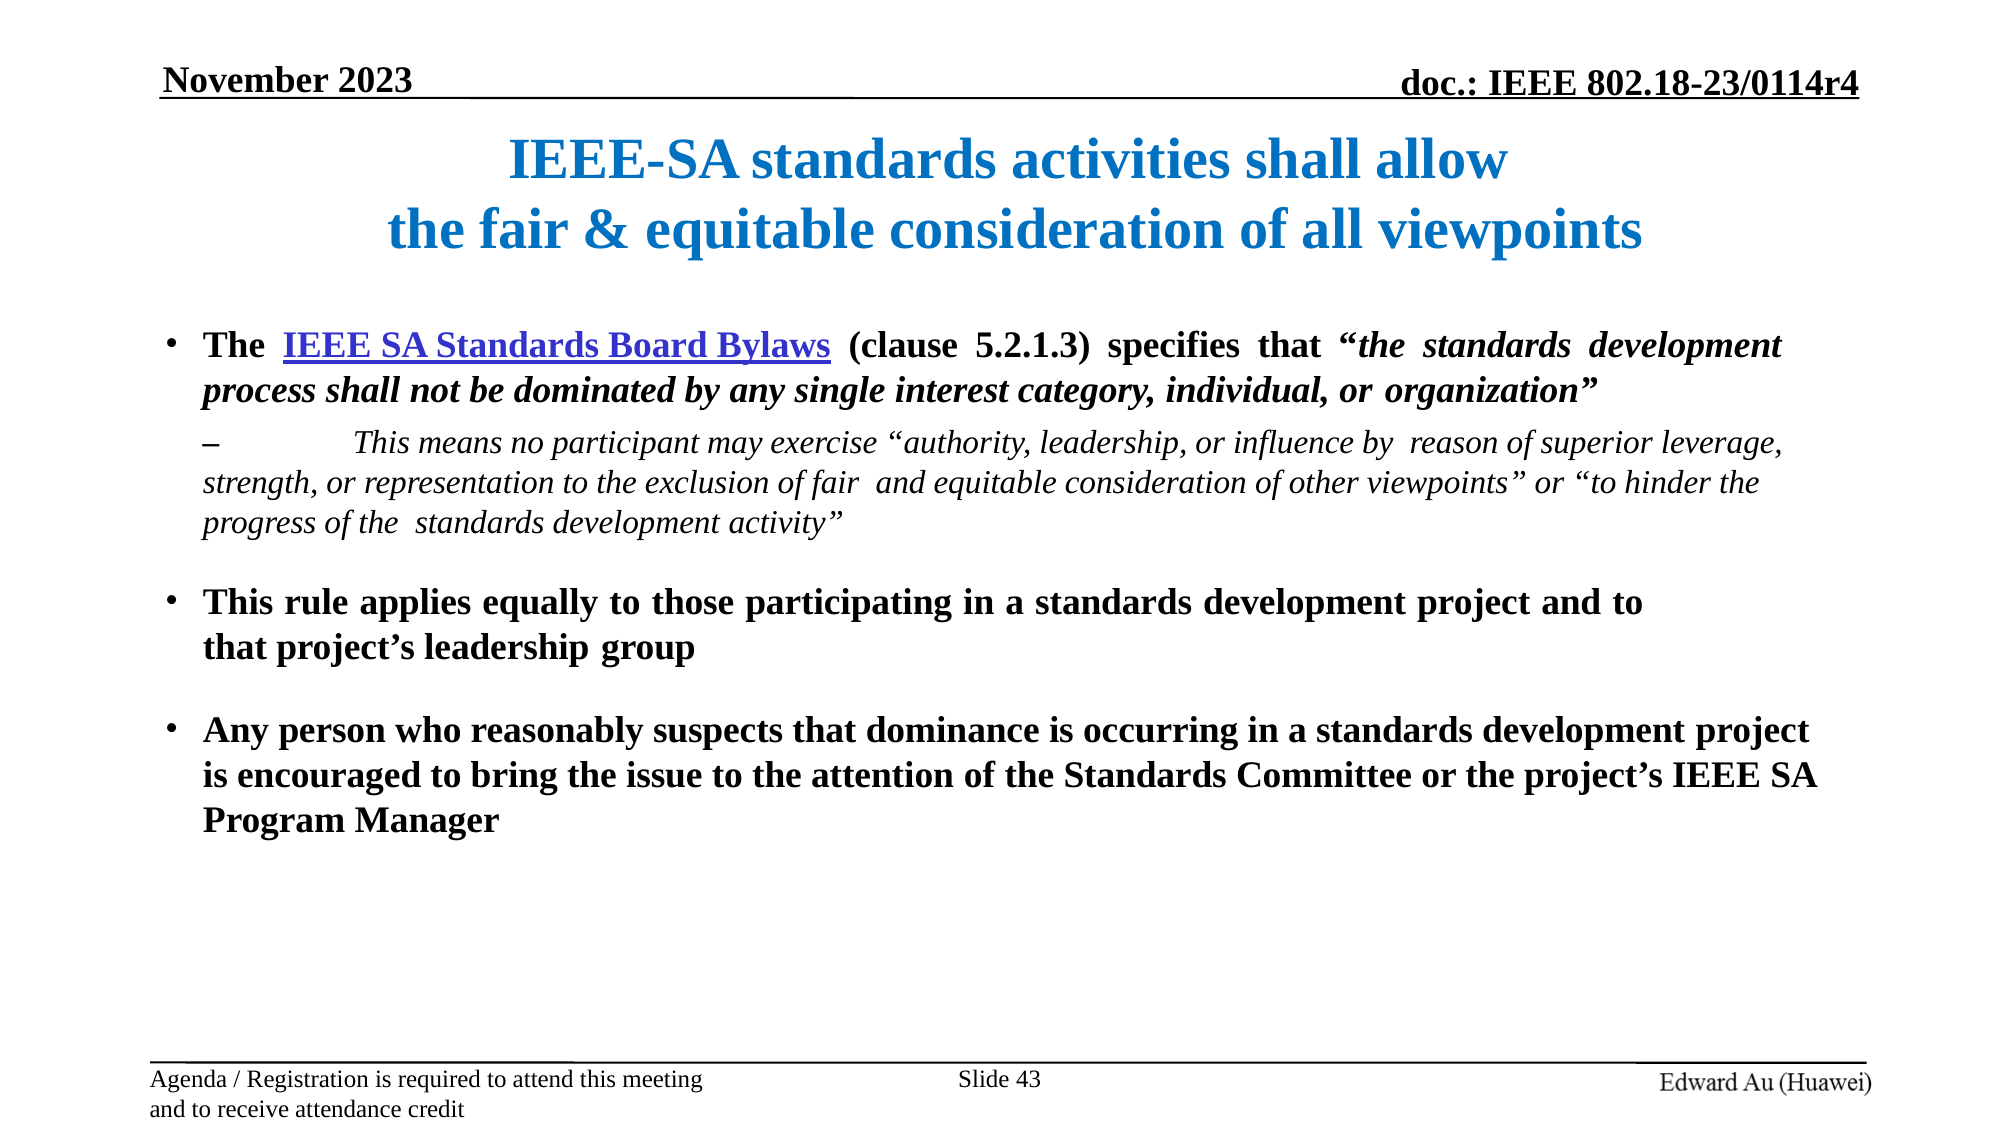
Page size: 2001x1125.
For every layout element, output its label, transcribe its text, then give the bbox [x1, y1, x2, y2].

title IEEE-SA standards activities shall allow the fair & equitable consideration of all viewpoints [162, 104, 1869, 276]
slide_number Slide 43 [933, 1061, 1067, 1123]
picture [1174, 1058, 1887, 1113]
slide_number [162, 54, 663, 101]
list The IEEE SA Standards Board Bylaws (clause 5.2.1.3) specifies that “the standards development process shall not be dominated by any single interest category, individual, or organization” – This means no participant may exercise “authority, leadership, or influence by reason of superior leverage, strength, or representation to the exclusion of fair and equitable consideration of other viewpoints” or “to hinder the progress of the standards development activity” This rule applies equally to those participating in a standards development project and to that project’s leadership group Any person who reasonably suspects that dominance is occurring in a standards development project is encouraged to bring the issue to the attention of the Standards Committee or the project’s IEEE SA Program Manager [149, 312, 1869, 988]
